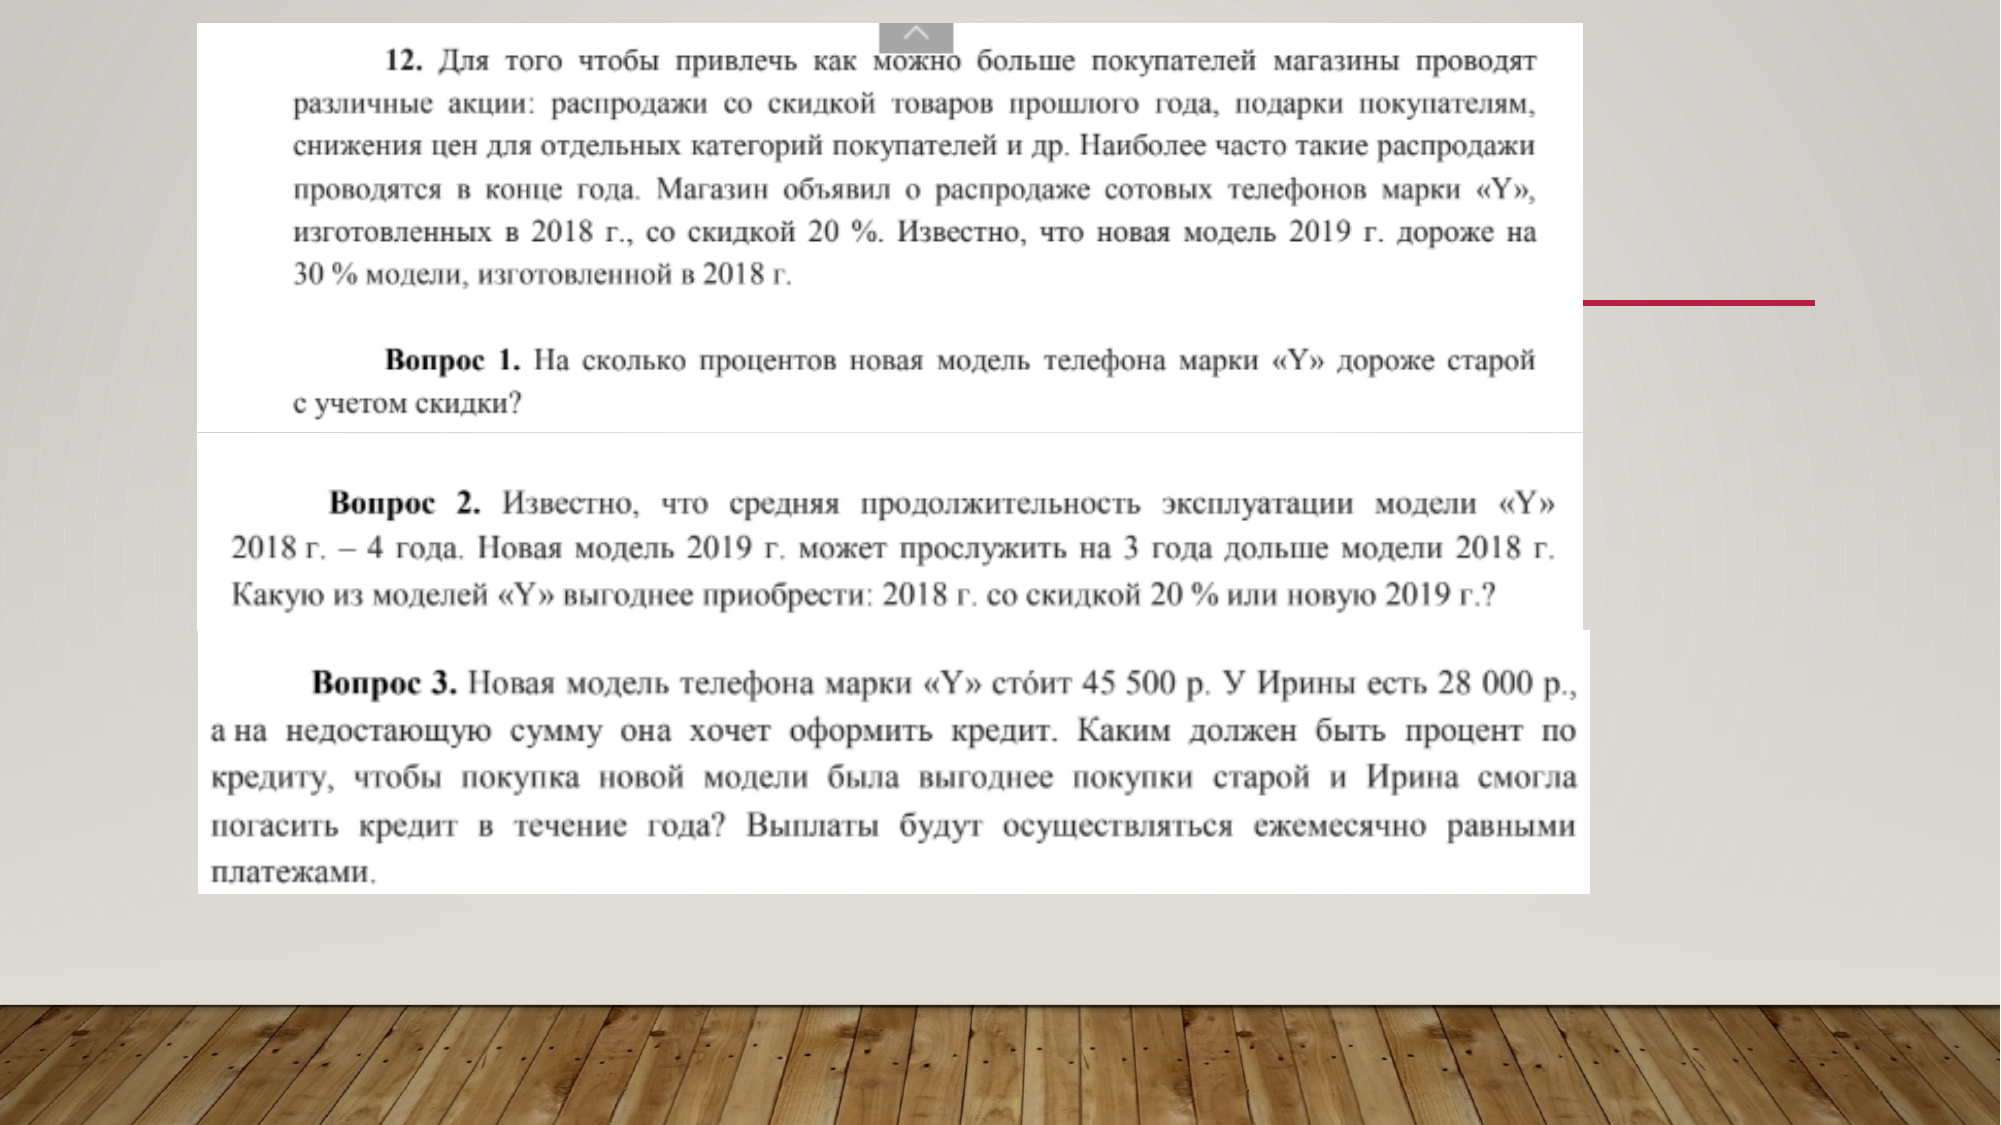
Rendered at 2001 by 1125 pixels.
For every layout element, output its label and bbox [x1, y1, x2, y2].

picture [197, 433, 1590, 894]
picture [0, 1005, 2000, 1125]
picture [197, 23, 1583, 432]
